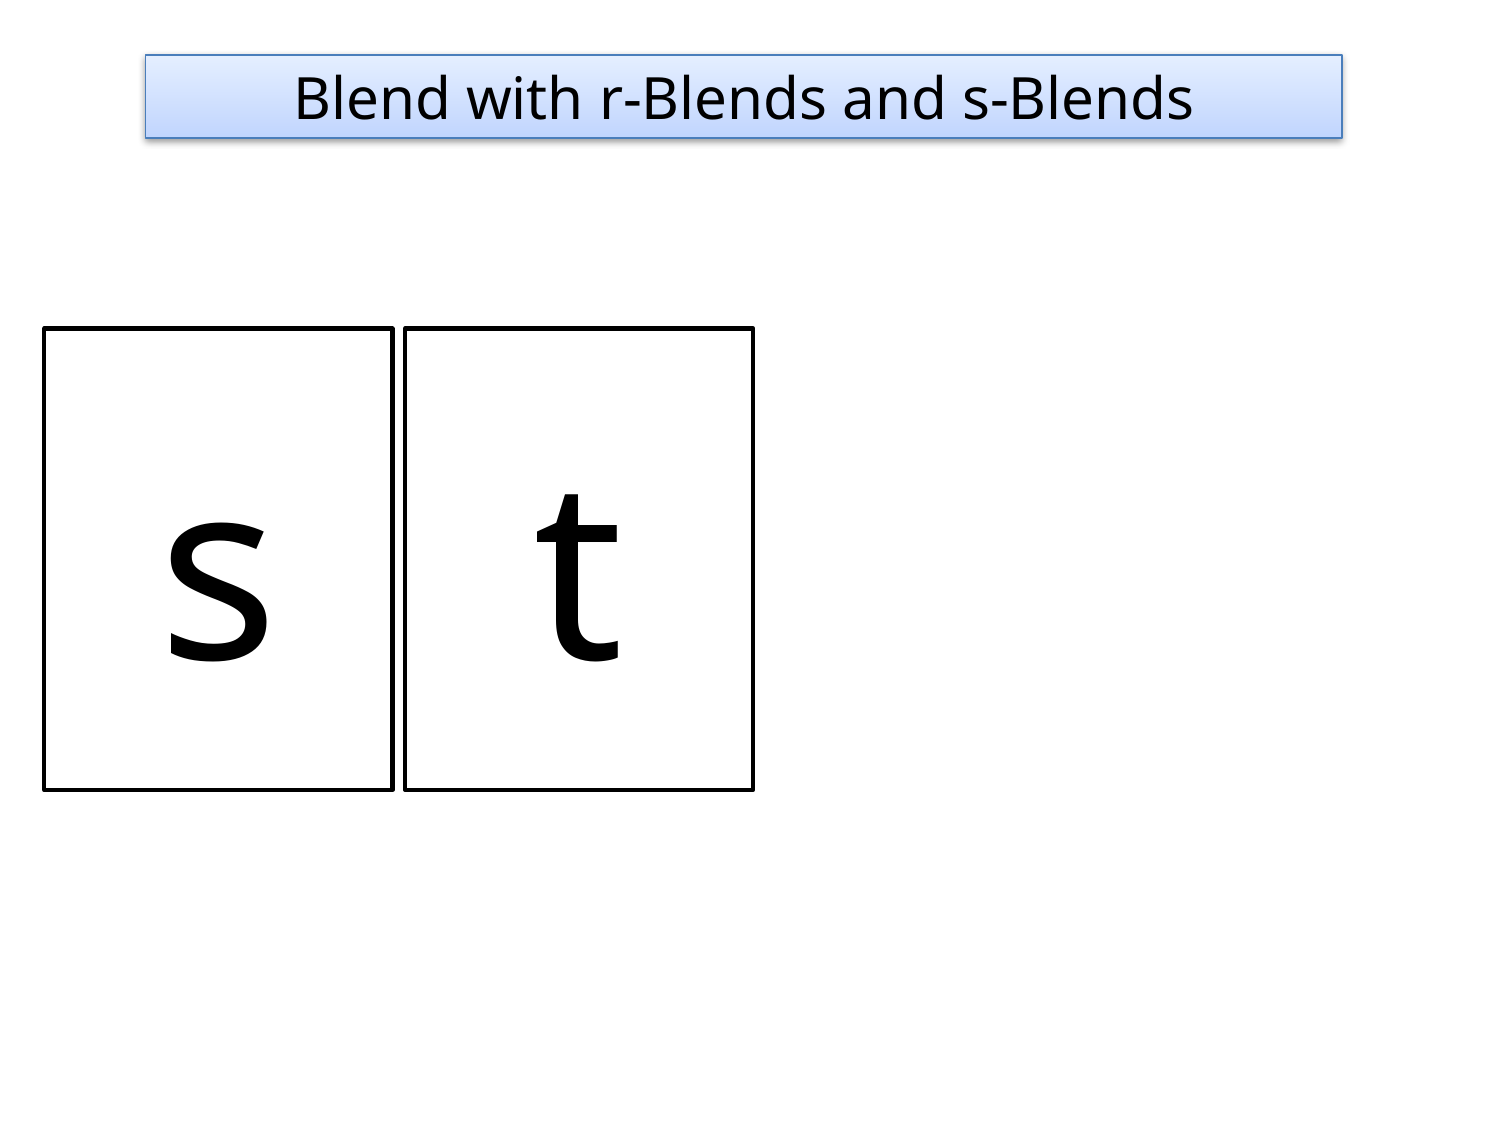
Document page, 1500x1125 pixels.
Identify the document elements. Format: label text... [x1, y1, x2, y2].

text_box t [403, 326, 755, 792]
text_box Blend with r-Blends and s-Blends [145, 54, 1343, 139]
text_box s [42, 326, 395, 792]
